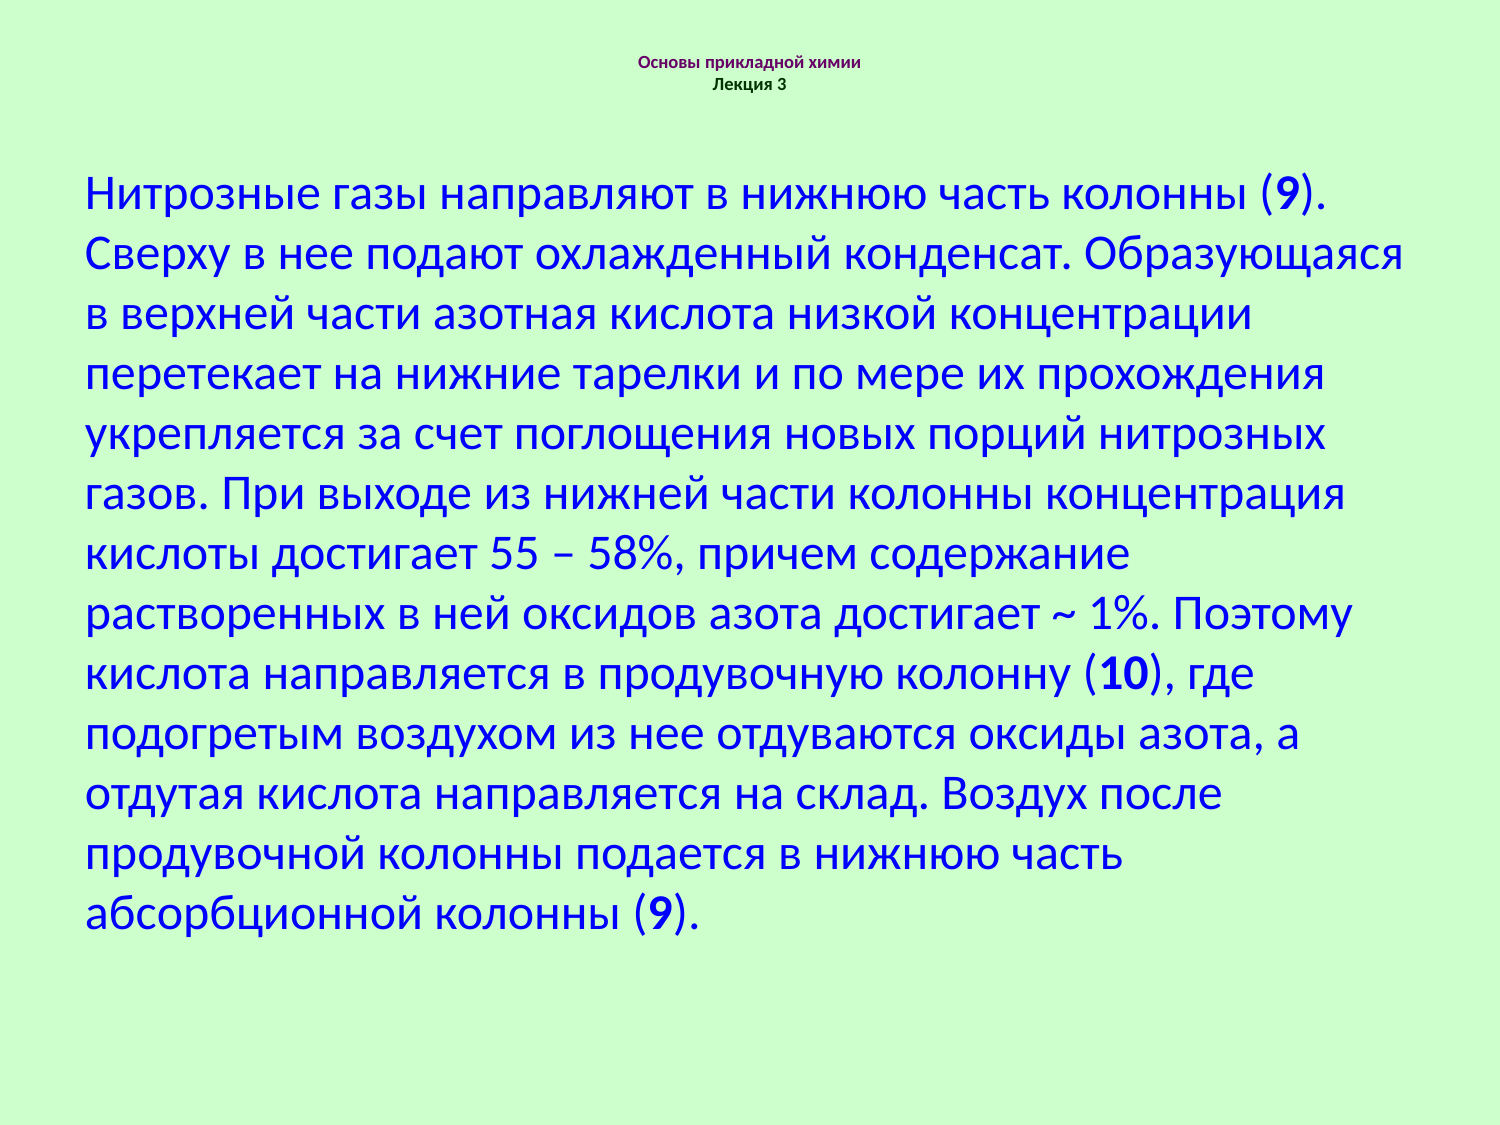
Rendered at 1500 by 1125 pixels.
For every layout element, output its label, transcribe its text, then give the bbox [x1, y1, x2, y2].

text_box Нитрозные газы направляют в нижнюю часть колонны (9). Сверху в нее подают охлажденный конденсат. Образующаяся в верхней части азотная кислота низкой концентрации перетекает на нижние тарелки и по мере их прохождения укрепляется за счет поглощения новых порций нитрозных газов. При выходе из нижней части колонны концентрация кислоты достигает 55 – 58%, причем содержание растворенных в ней оксидов азота достигает ~ 1%. Поэтому кислота направляется в продувочную колонну (10), где подогретым воздухом из нее отдуваются оксиды азота, а отдутая кислота направляется на склад. Воздух после продувочной колонны подается в нижнюю часть абсорбционной колонны (9). [70, 152, 1442, 948]
title Основы прикладной химии Лекция 3 [112, 19, 1388, 126]
subtitle [53, 137, 1471, 1094]
